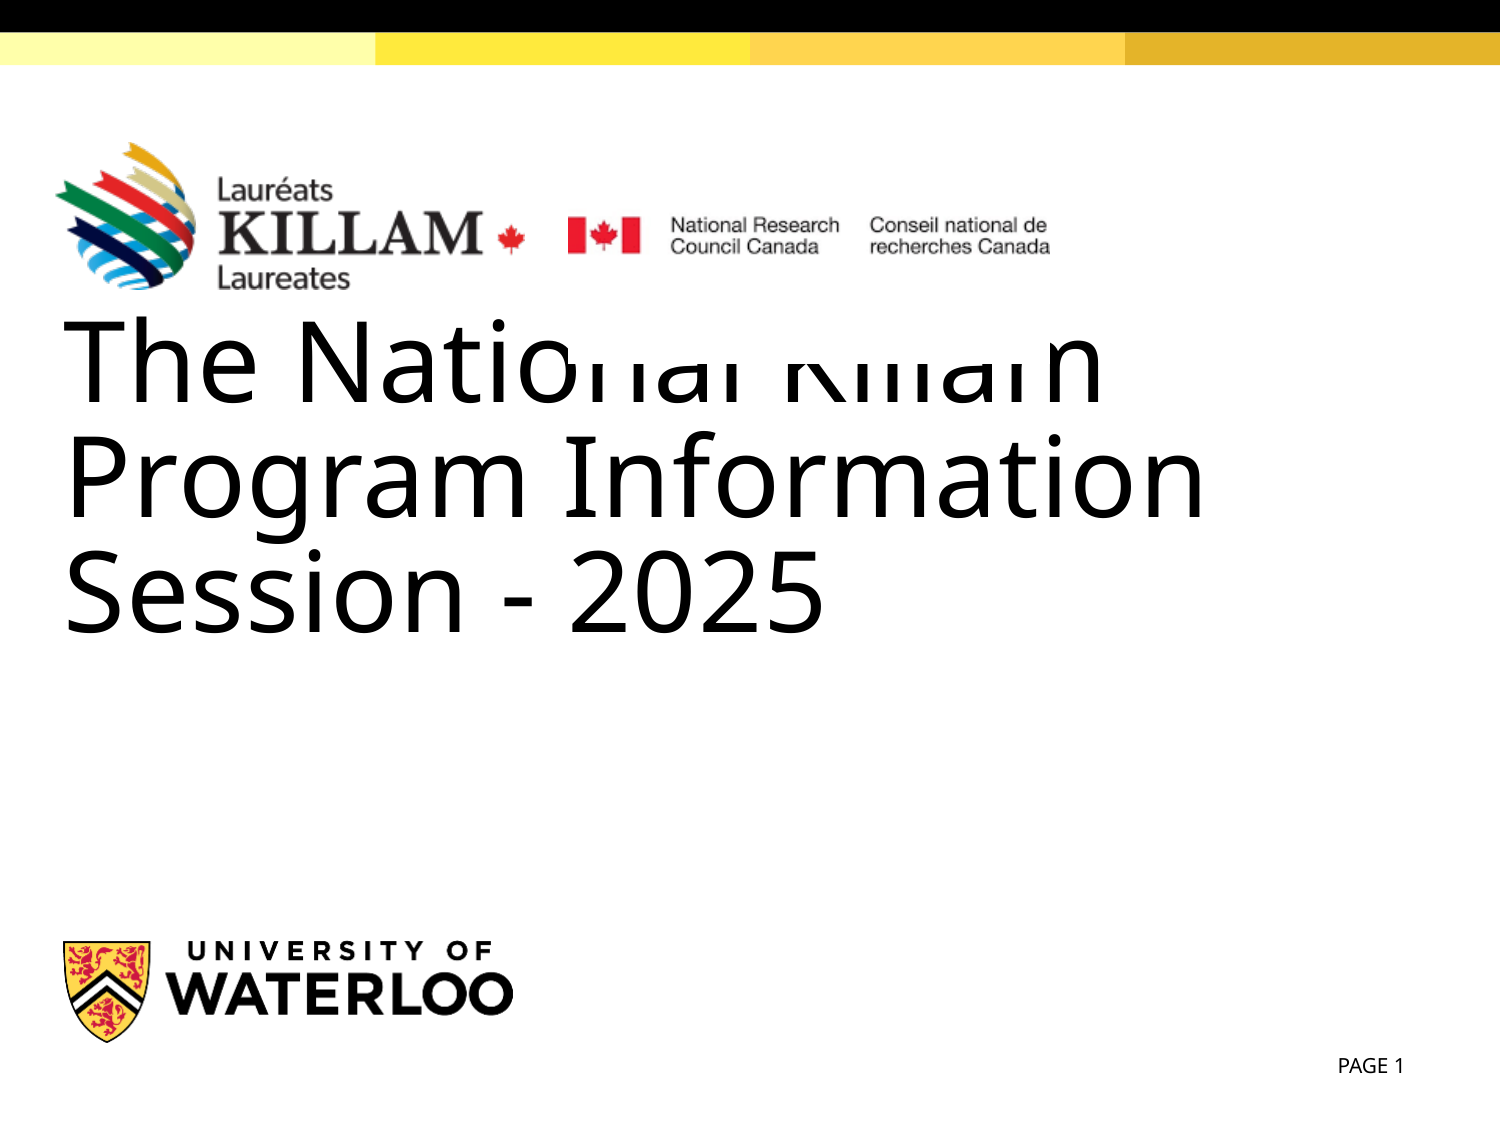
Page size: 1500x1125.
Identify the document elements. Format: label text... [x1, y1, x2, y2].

picture [55, 142, 525, 290]
picture [55, 930, 521, 1050]
slide_number PAGE 1 [1303, 1046, 1440, 1088]
picture [568, 107, 1050, 364]
title The National Killam Program Information Session - 2025 [63, 421, 1426, 663]
